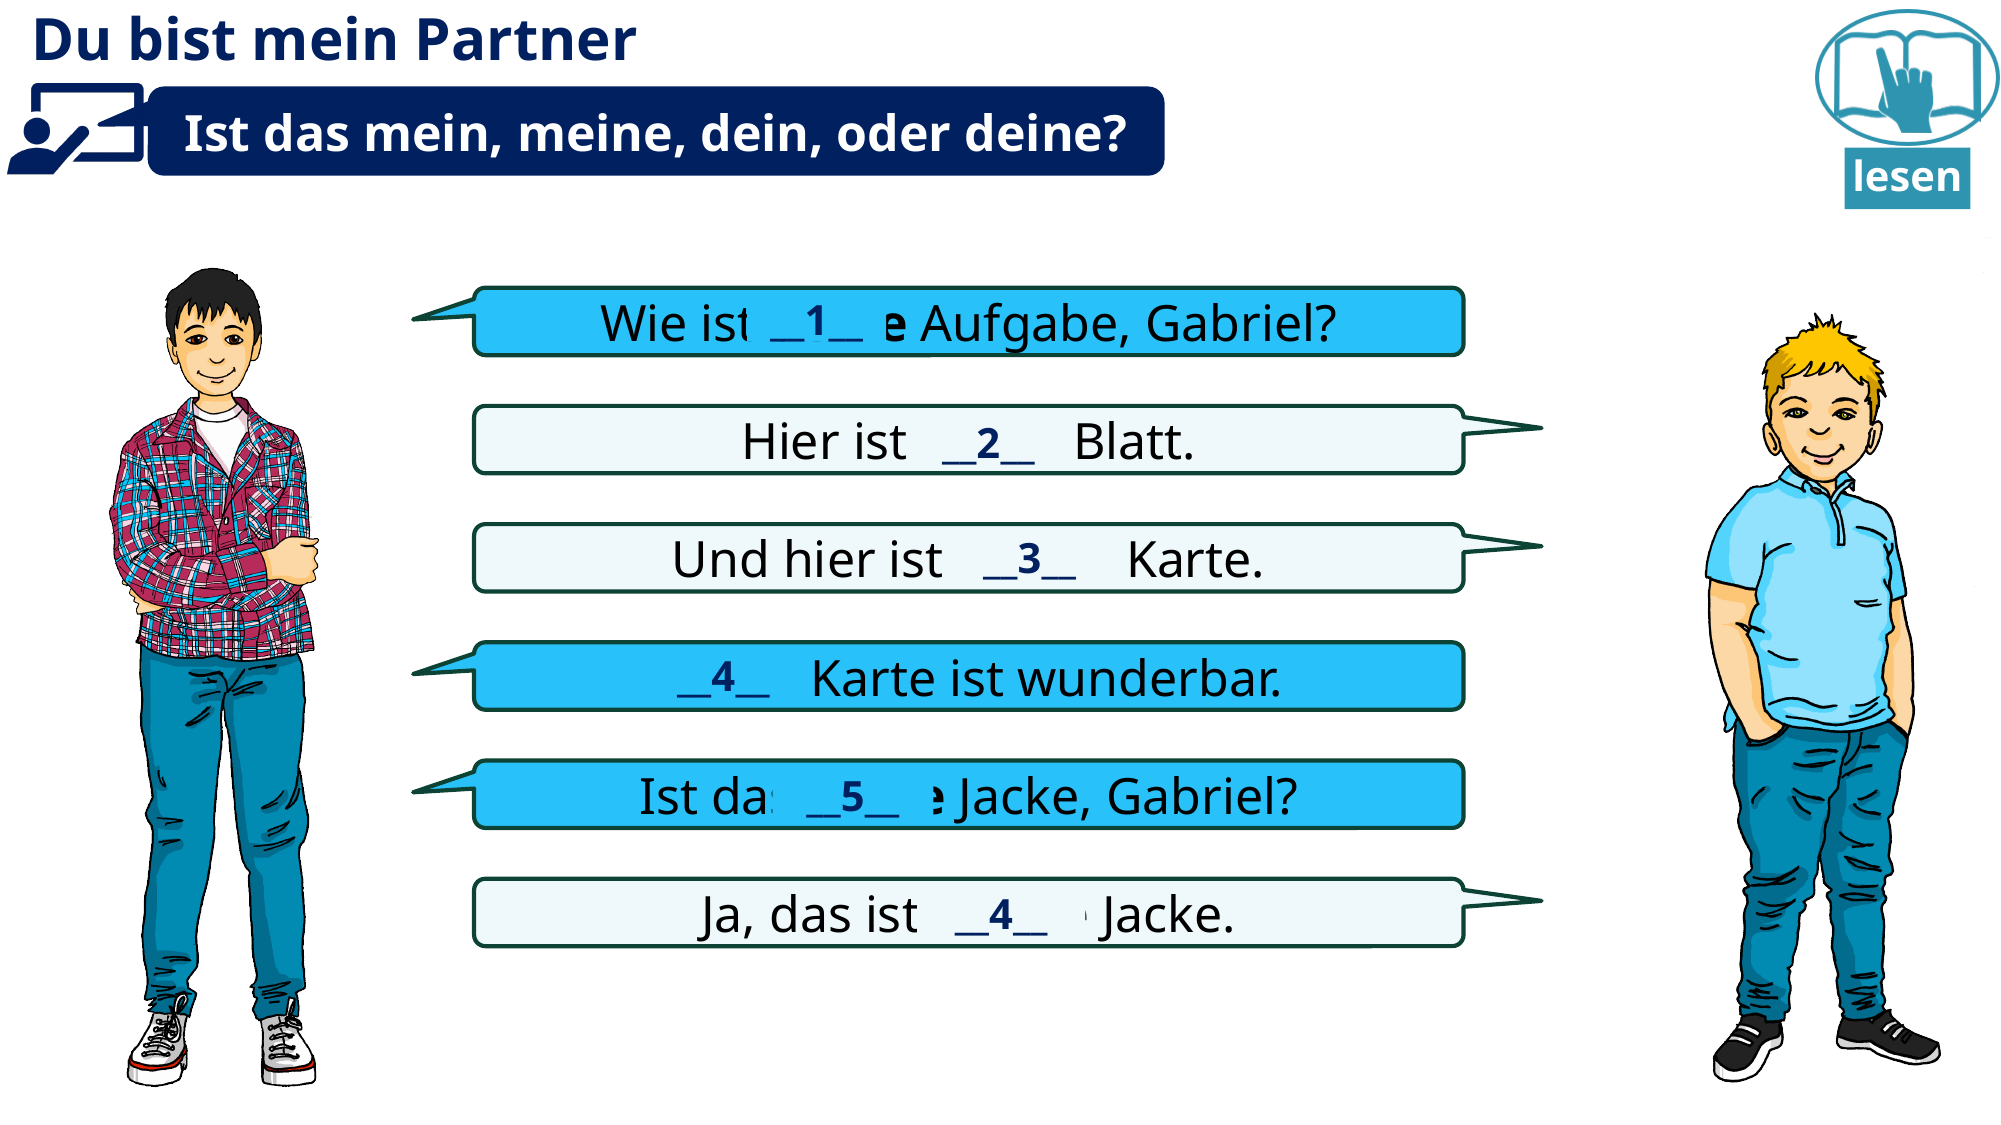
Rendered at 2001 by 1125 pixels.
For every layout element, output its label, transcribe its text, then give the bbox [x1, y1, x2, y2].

picture [0, 53, 151, 204]
text_box Hier ist mein Blatt. [471, 403, 1544, 476]
text_box __1__ [745, 294, 888, 344]
picture [1661, 237, 1993, 1095]
text_box Ist das deine Jacke, Gabriel? [411, 758, 1466, 831]
text_box __4__ [641, 651, 806, 699]
text_box __5__ [770, 770, 935, 818]
text_box Und hier ist meine Karte. [471, 522, 1544, 594]
text_box __3__ [943, 527, 1116, 587]
picture [1814, 9, 2000, 147]
picture [104, 259, 324, 1095]
text_box __2__ [915, 411, 1062, 471]
text_box Du bist mein Partner [16, 0, 1350, 80]
text_box Wie ist deine Aufgabe, Gabriel? [411, 285, 1466, 358]
text_box Ist das mein, meine, dein, oder deine? [154, 86, 1165, 176]
text_box Ja, das ist meine Jacke. [471, 876, 1544, 949]
text_box Deine Karte ist wunderbar. [411, 640, 1466, 712]
text_box __4__ [915, 882, 1087, 942]
title lesen [1844, 154, 1971, 210]
